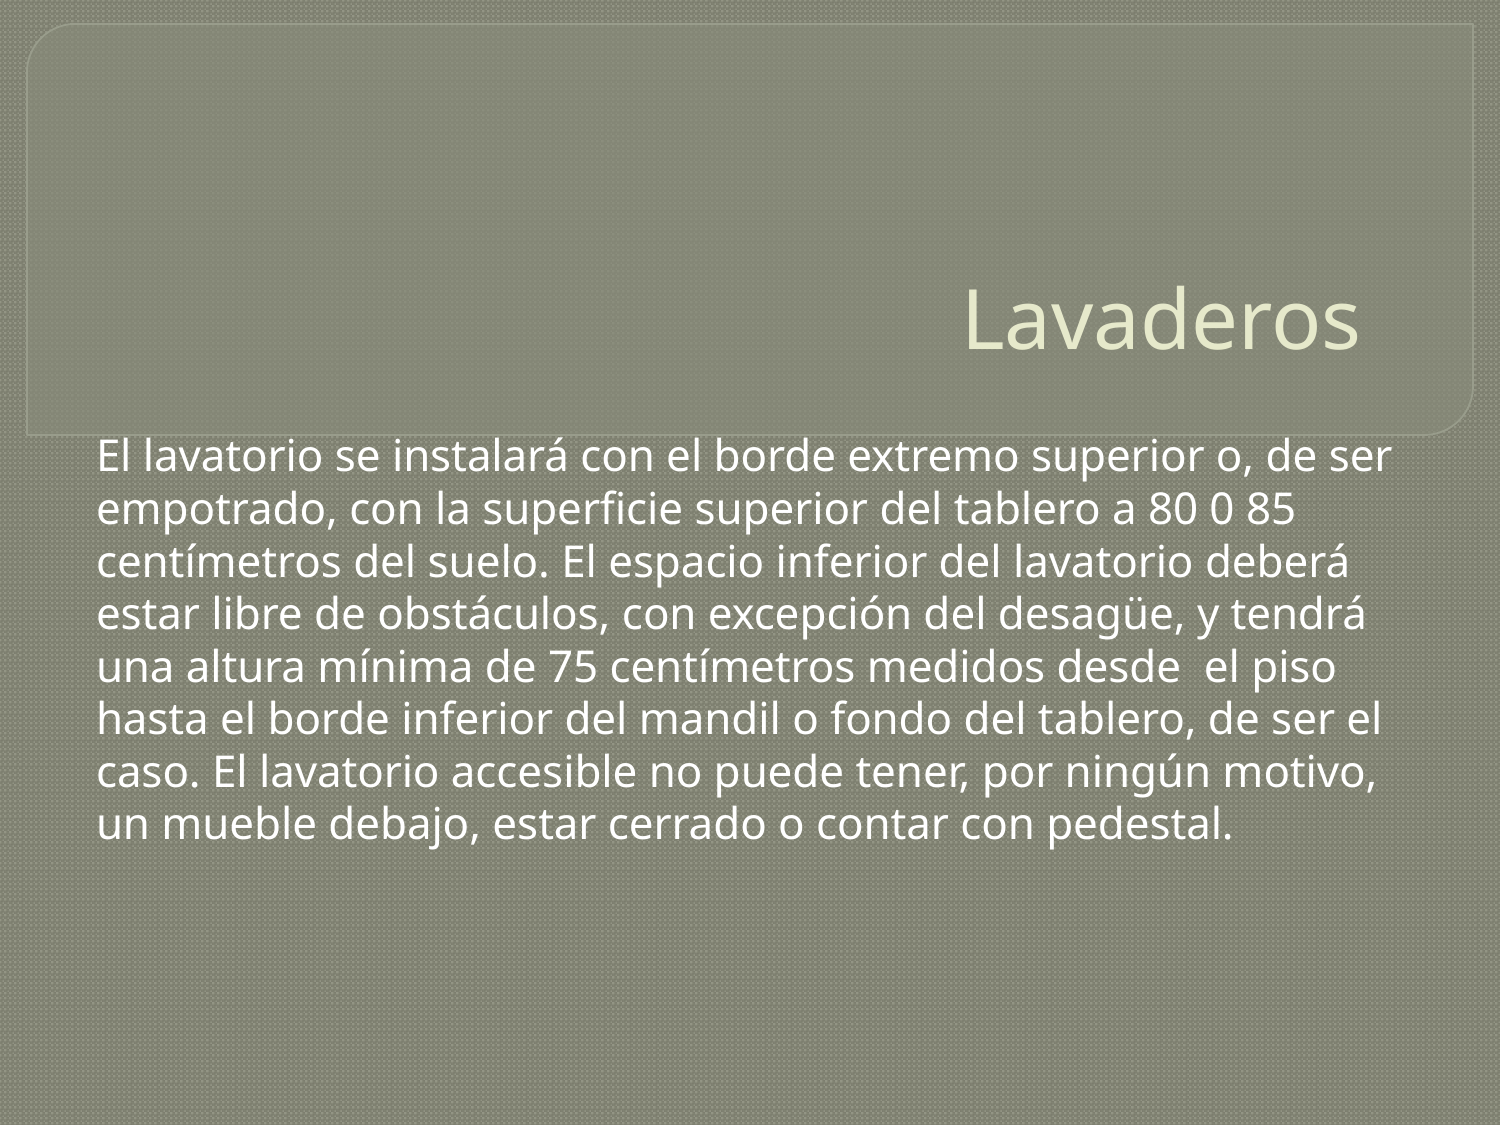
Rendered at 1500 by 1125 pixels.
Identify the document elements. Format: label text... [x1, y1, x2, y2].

title Lavaderos [123, 184, 1399, 374]
subtitle El lavatorio se instalará con el borde extremo superior o, de ser empotrado, con la superficie superior del tablero a 80 0 85 centímetros del suelo. El espacio inferior del lavatorio deberá estar libre de obstáculos, con excepción del desagüe, y tendrá una altura mínima de 75 centímetros medidos desde el piso hasta el borde inferior del mandil o fondo del tablero, de ser el caso. El lavatorio accesible no puede tener, por ningún motivo, un mueble debajo, estar cerrado o contar con pedestal. [88, 420, 1436, 917]
